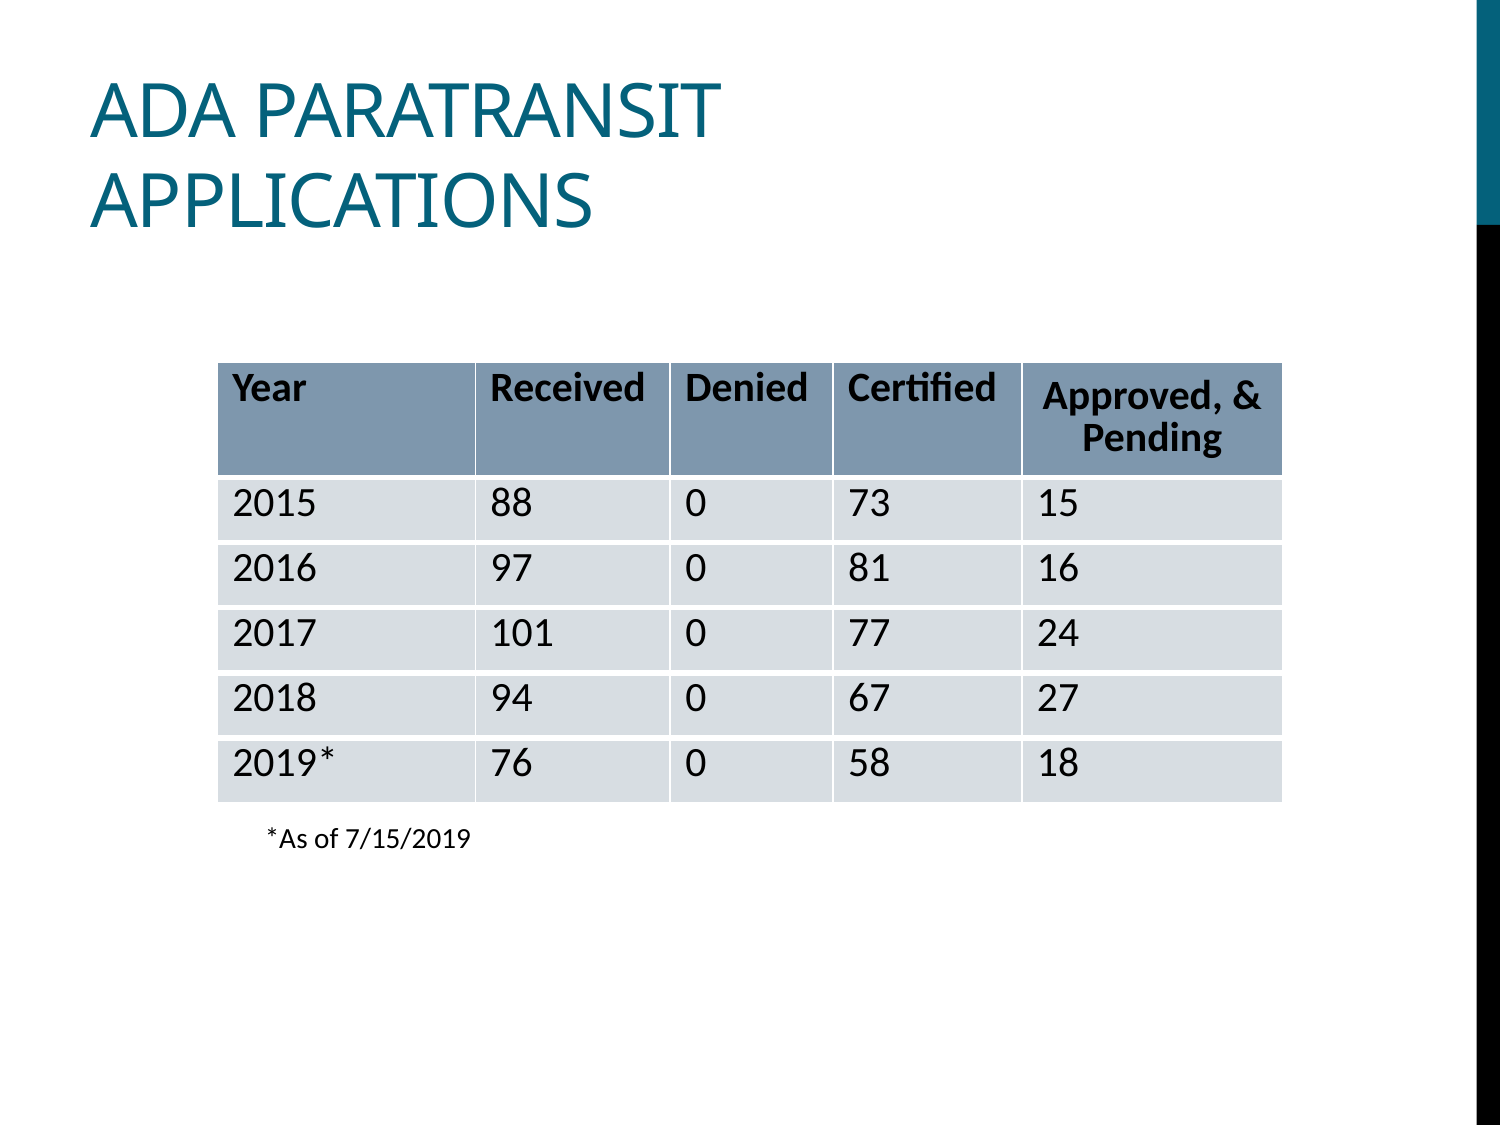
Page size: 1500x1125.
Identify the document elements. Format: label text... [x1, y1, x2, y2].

table_cell 81 [834, 545, 1021, 605]
table_cell 27 [1023, 676, 1282, 735]
table_cell 2015 [218, 480, 475, 540]
table_cell 16 [1023, 545, 1282, 605]
table_header Year [218, 363, 475, 475]
table_cell 77 [834, 610, 1021, 670]
table_cell 2016 [218, 545, 475, 605]
table_cell 0 [671, 545, 832, 605]
table_cell 24 [1023, 610, 1282, 670]
table_cell 0 [671, 741, 832, 802]
table_header Approved, & Pending [1023, 363, 1282, 475]
table_cell 15 [1023, 480, 1282, 540]
table_cell 2019* [218, 741, 475, 802]
table_cell 0 [671, 676, 832, 735]
table_cell 101 [476, 610, 669, 670]
table_cell 73 [834, 480, 1021, 540]
table_cell 97 [476, 545, 669, 605]
table_header Denied [671, 363, 832, 475]
table_cell 0 [671, 610, 832, 670]
table_cell 2018 [218, 676, 475, 735]
title ADA Paratransit Applications [75, 25, 1025, 250]
table_cell 76 [476, 741, 669, 802]
table_cell 94 [476, 676, 669, 735]
table_cell 67 [834, 676, 1021, 735]
table_header Received [476, 363, 669, 475]
table_cell 58 [834, 741, 1021, 802]
table_cell 0 [671, 480, 832, 540]
table_cell 88 [476, 480, 669, 540]
table_header Certified [834, 363, 1021, 475]
table_cell 18 [1023, 741, 1282, 802]
table_cell 2017 [218, 610, 475, 670]
text_box *As of 7/15/2019 [249, 812, 1250, 863]
